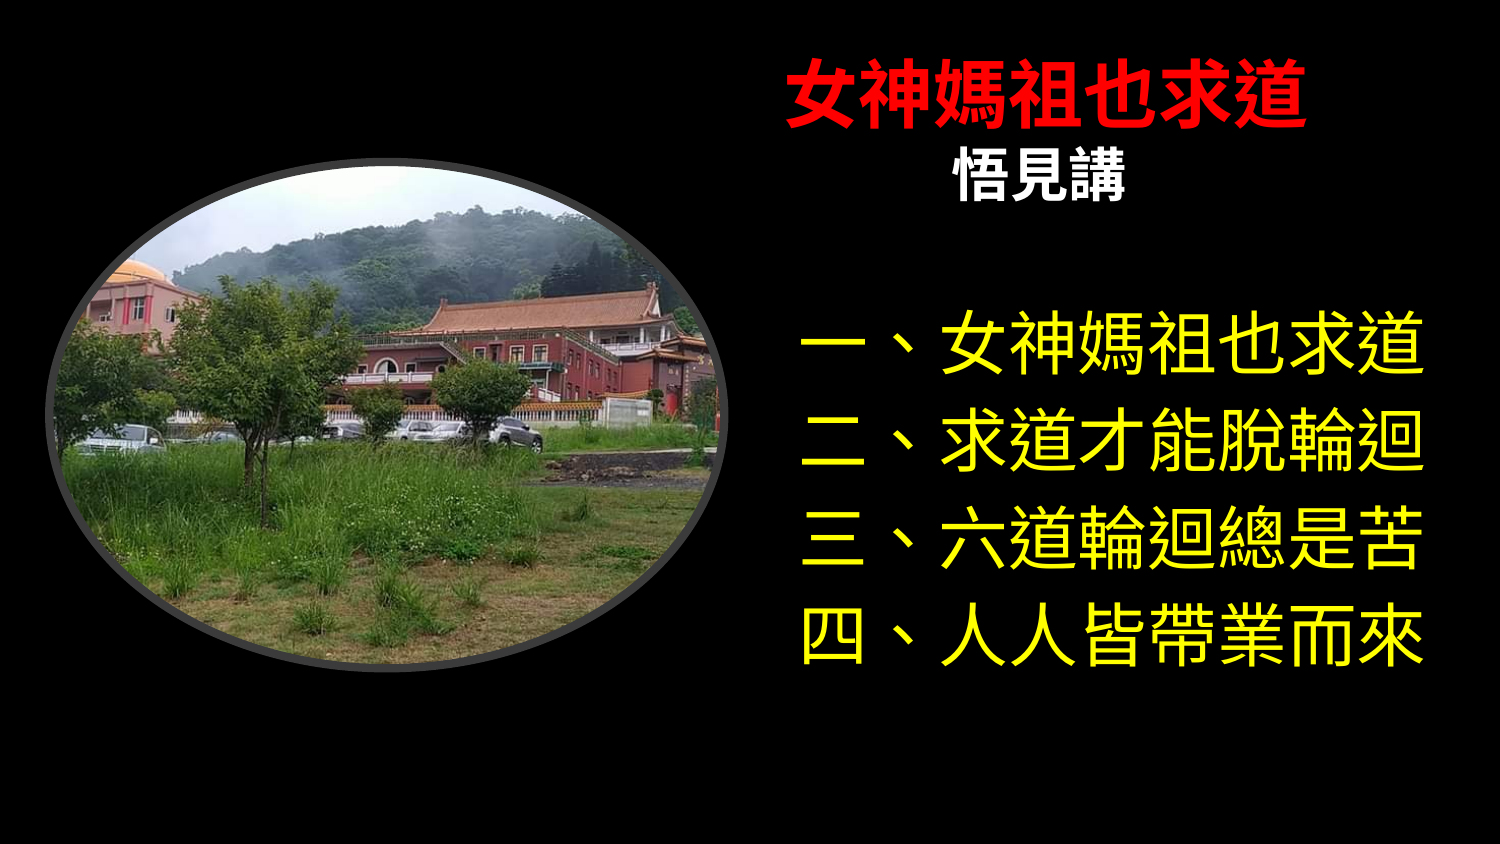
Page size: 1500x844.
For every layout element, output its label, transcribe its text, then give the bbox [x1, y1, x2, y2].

picture [48, 161, 725, 669]
list 一、女神媽祖也求道 二、求道才能脫輪迴 三、六道輪迴總是苦 四、人人皆帶業而來 [785, 291, 1461, 765]
title 女神媽祖也求道 悟見講 [775, 37, 1412, 216]
